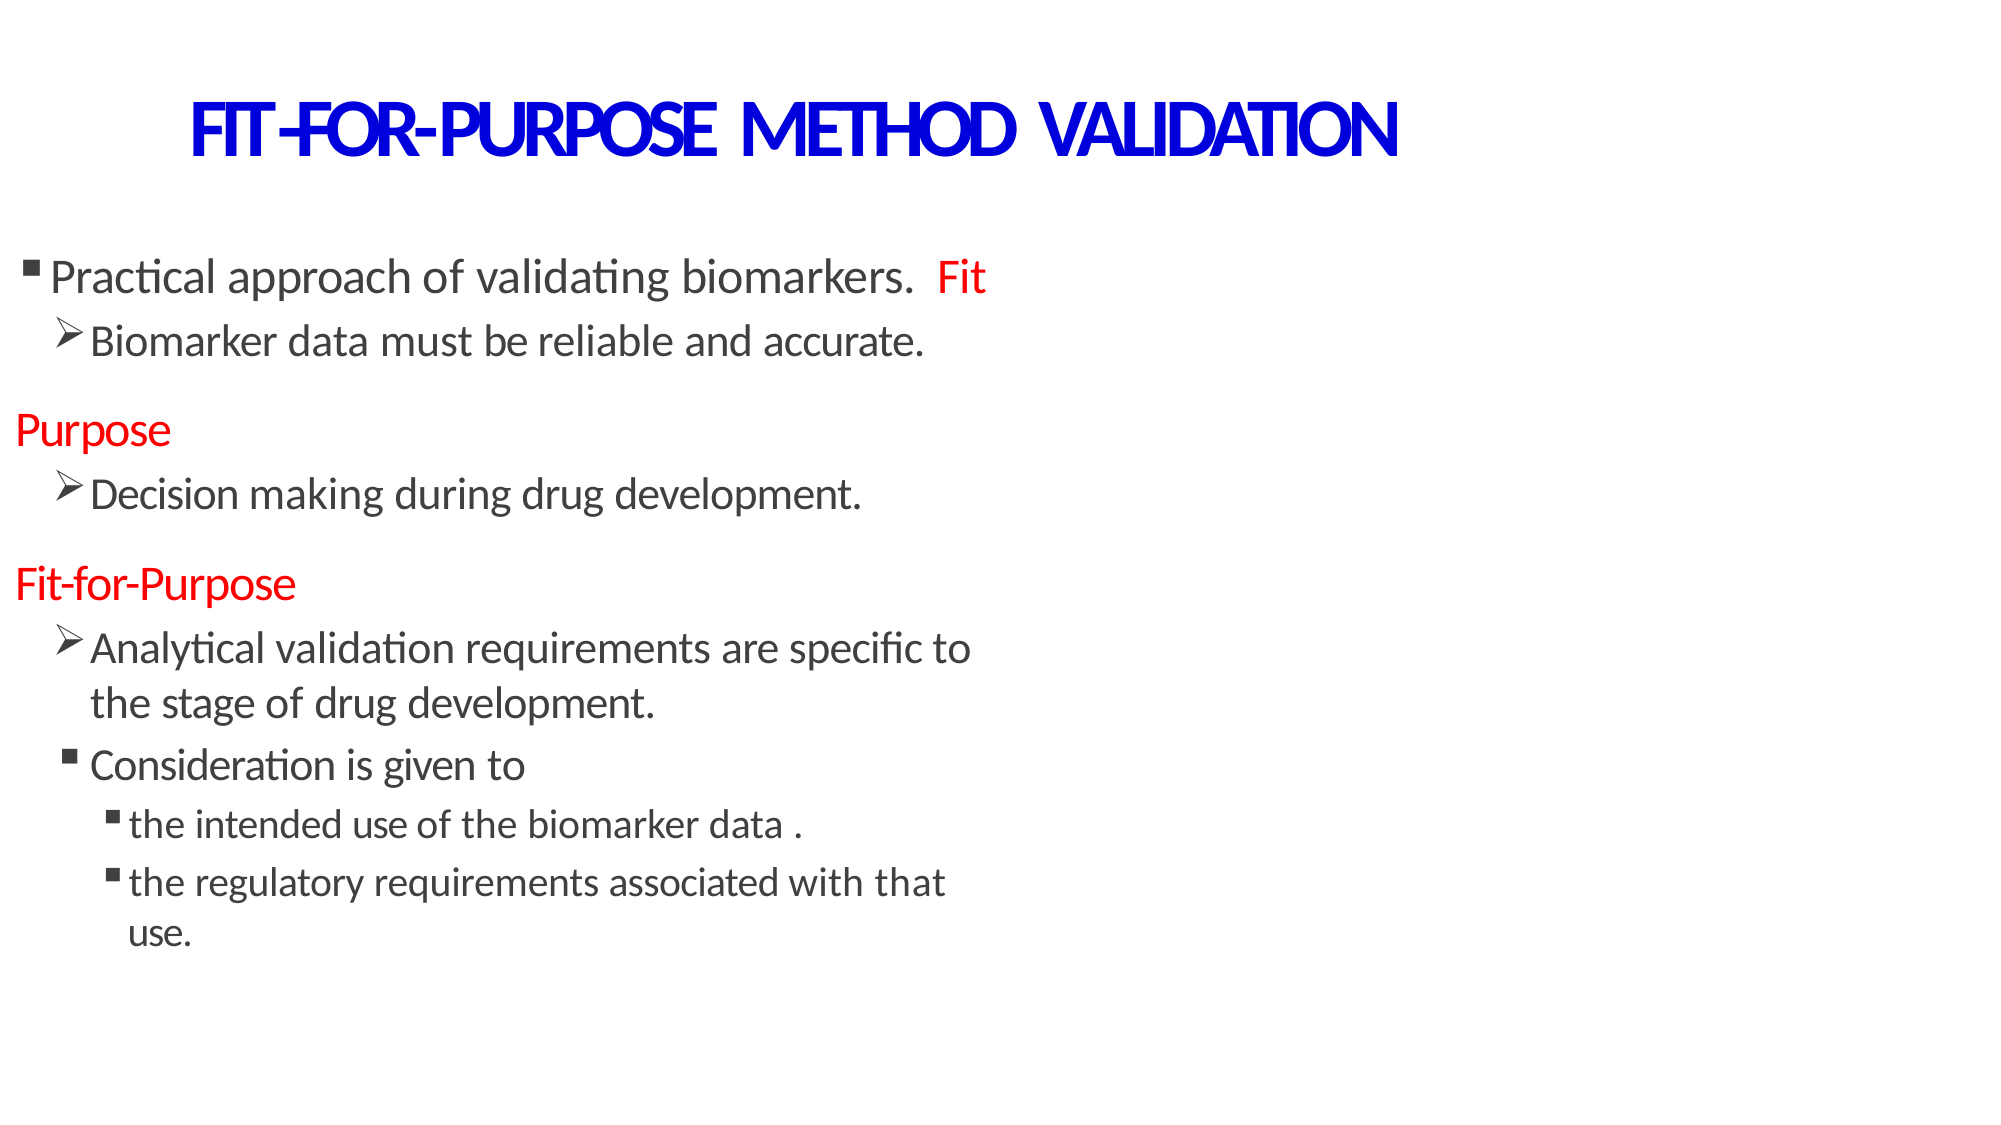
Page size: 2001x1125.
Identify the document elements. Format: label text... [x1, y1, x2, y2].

title FIT-FOR-PURPOSE METHOD VALIDATION [187, 71, 1782, 262]
text_box Practical approach of validating biomarkers. Fit Biomarker data must be reliable and accurate. Purpose Decision making during drug development. Fit-for-Purpose Analytical validation requirements are specific to the stage of drug development. Consideration is given to the intended use of the biomarker data . the regulatory requirements associated with that use. [12, 210, 1670, 955]
